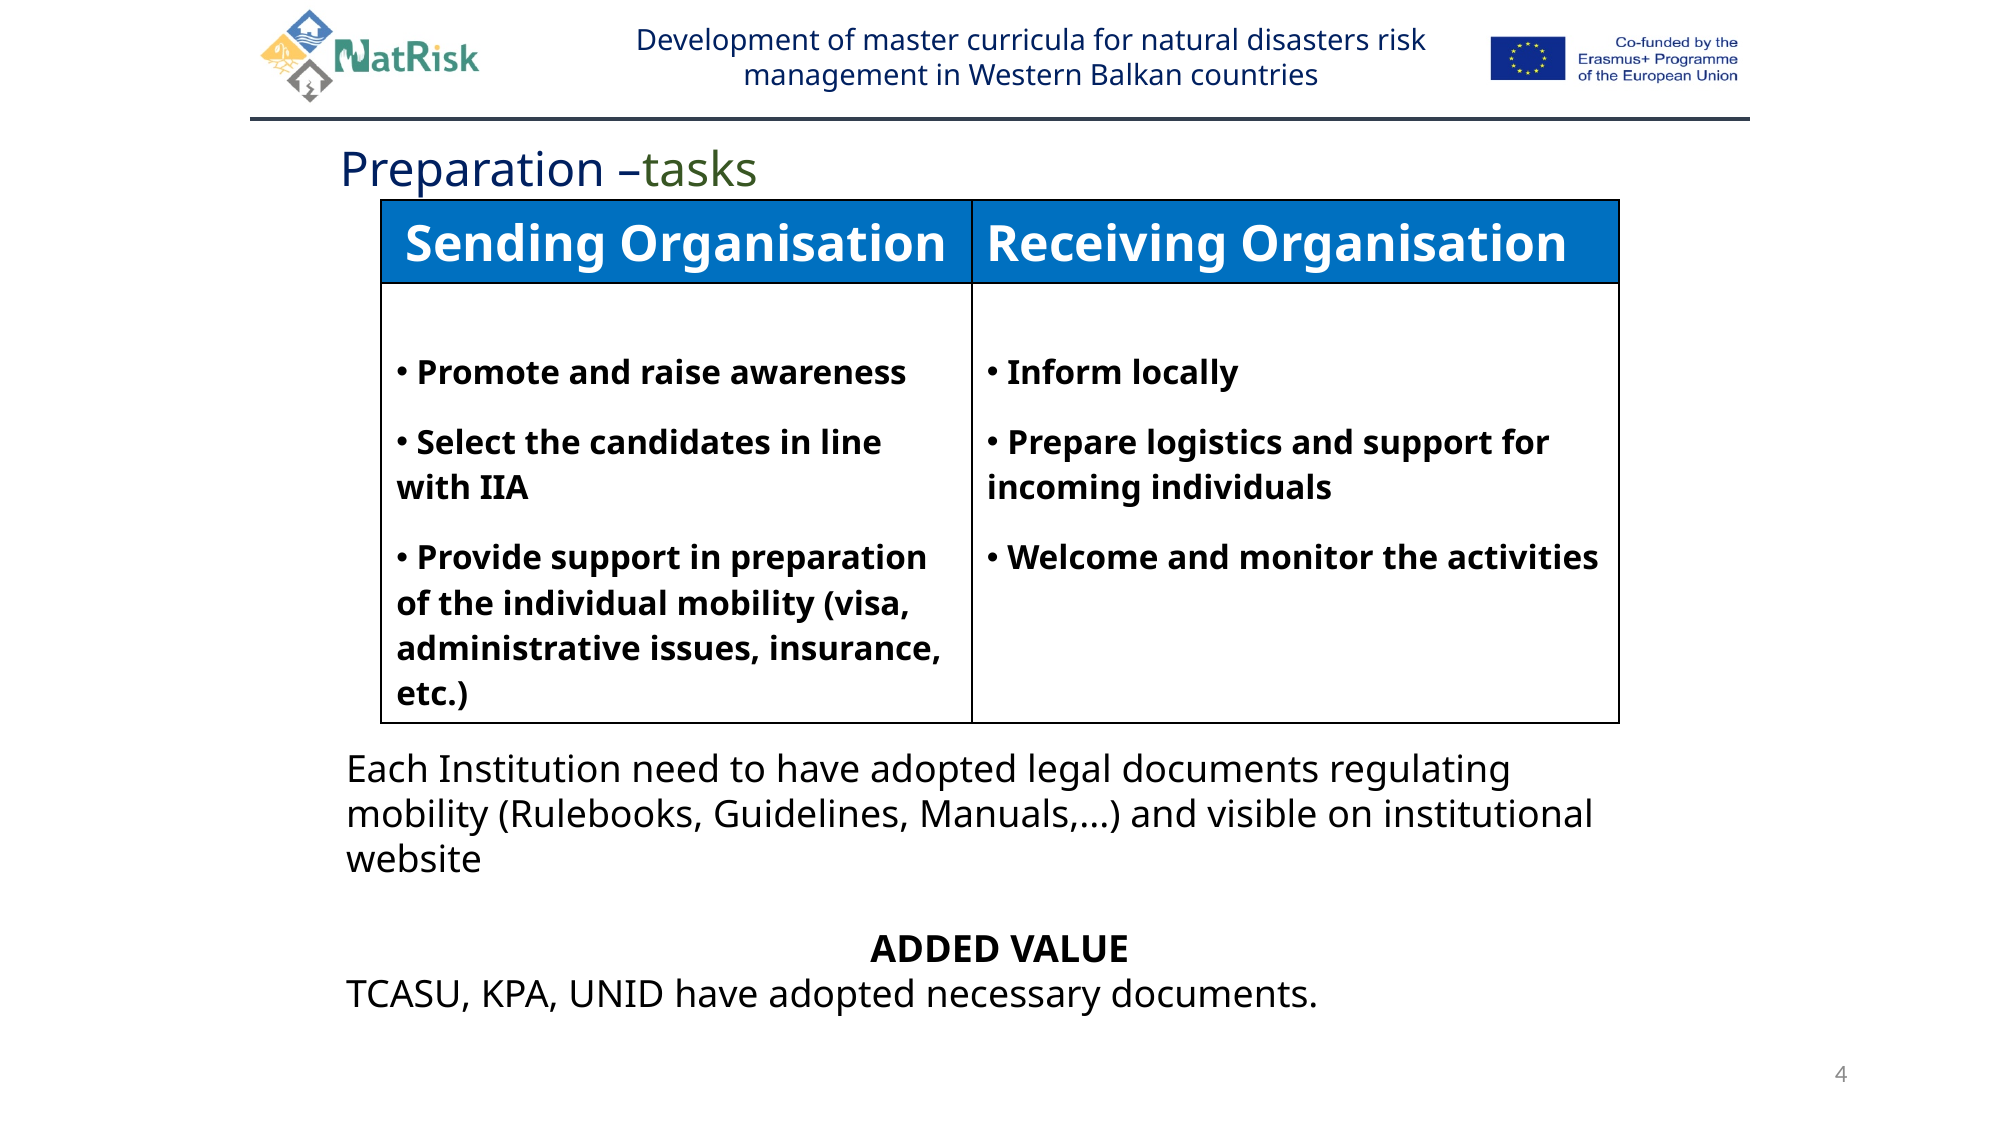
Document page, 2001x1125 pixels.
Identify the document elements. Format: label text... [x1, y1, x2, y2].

slide_number 4 [1412, 1042, 1863, 1103]
table_cell Inform locally Prepare logistics and support for incoming individuals Welcome and monitor the activities [973, 284, 1618, 722]
text_box Development of master curricula for natural disasters risk management in Western Balkan countries [574, 24, 1474, 88]
text_box Each Institution need to have adopted legal documents regulating mobility (Rulebooks, Guidelines, Manuals,...) and visible on institutional website ADDED VALUE TCASU, KPA, UNID have adopted necessary documents. [331, 737, 1669, 1023]
table_header Receiving Organisation [973, 201, 1618, 282]
picture [249, 0, 488, 113]
title Preparation –tasks [324, 137, 1675, 263]
table_header Sending Organisation [382, 201, 971, 282]
table_cell Promote and raise awareness Select the candidates in line with IIA Provide support in preparation of the individual mobility (visa, administrative issues, insurance, etc.) [382, 284, 971, 722]
picture [1474, 24, 1751, 93]
